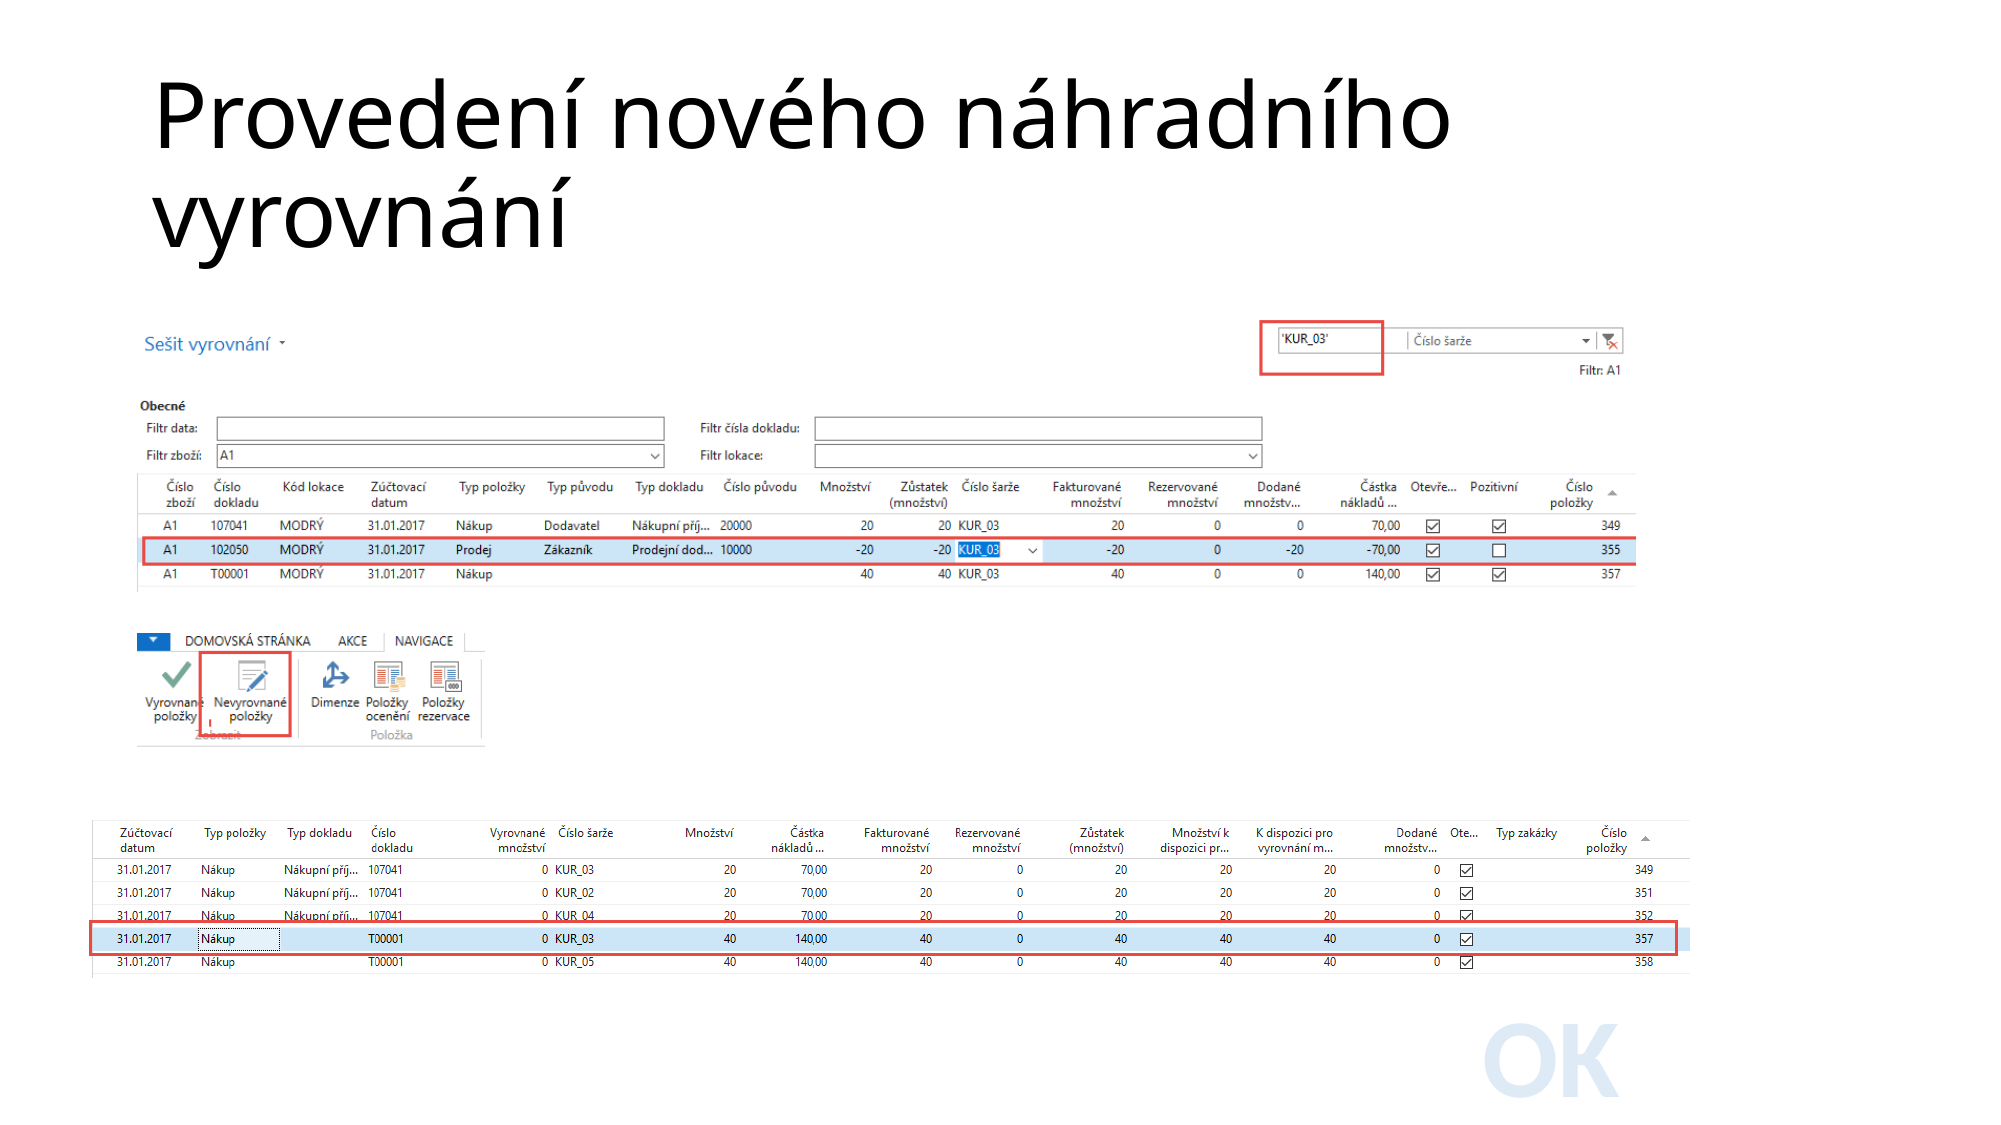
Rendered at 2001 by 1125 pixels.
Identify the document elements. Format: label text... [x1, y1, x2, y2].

picture [137, 318, 1636, 592]
picture [137, 633, 485, 752]
title Provedení nového náhradního vyrovnání [137, 59, 1863, 278]
picture [83, 814, 1690, 978]
text_box OK [1466, 978, 1635, 1125]
